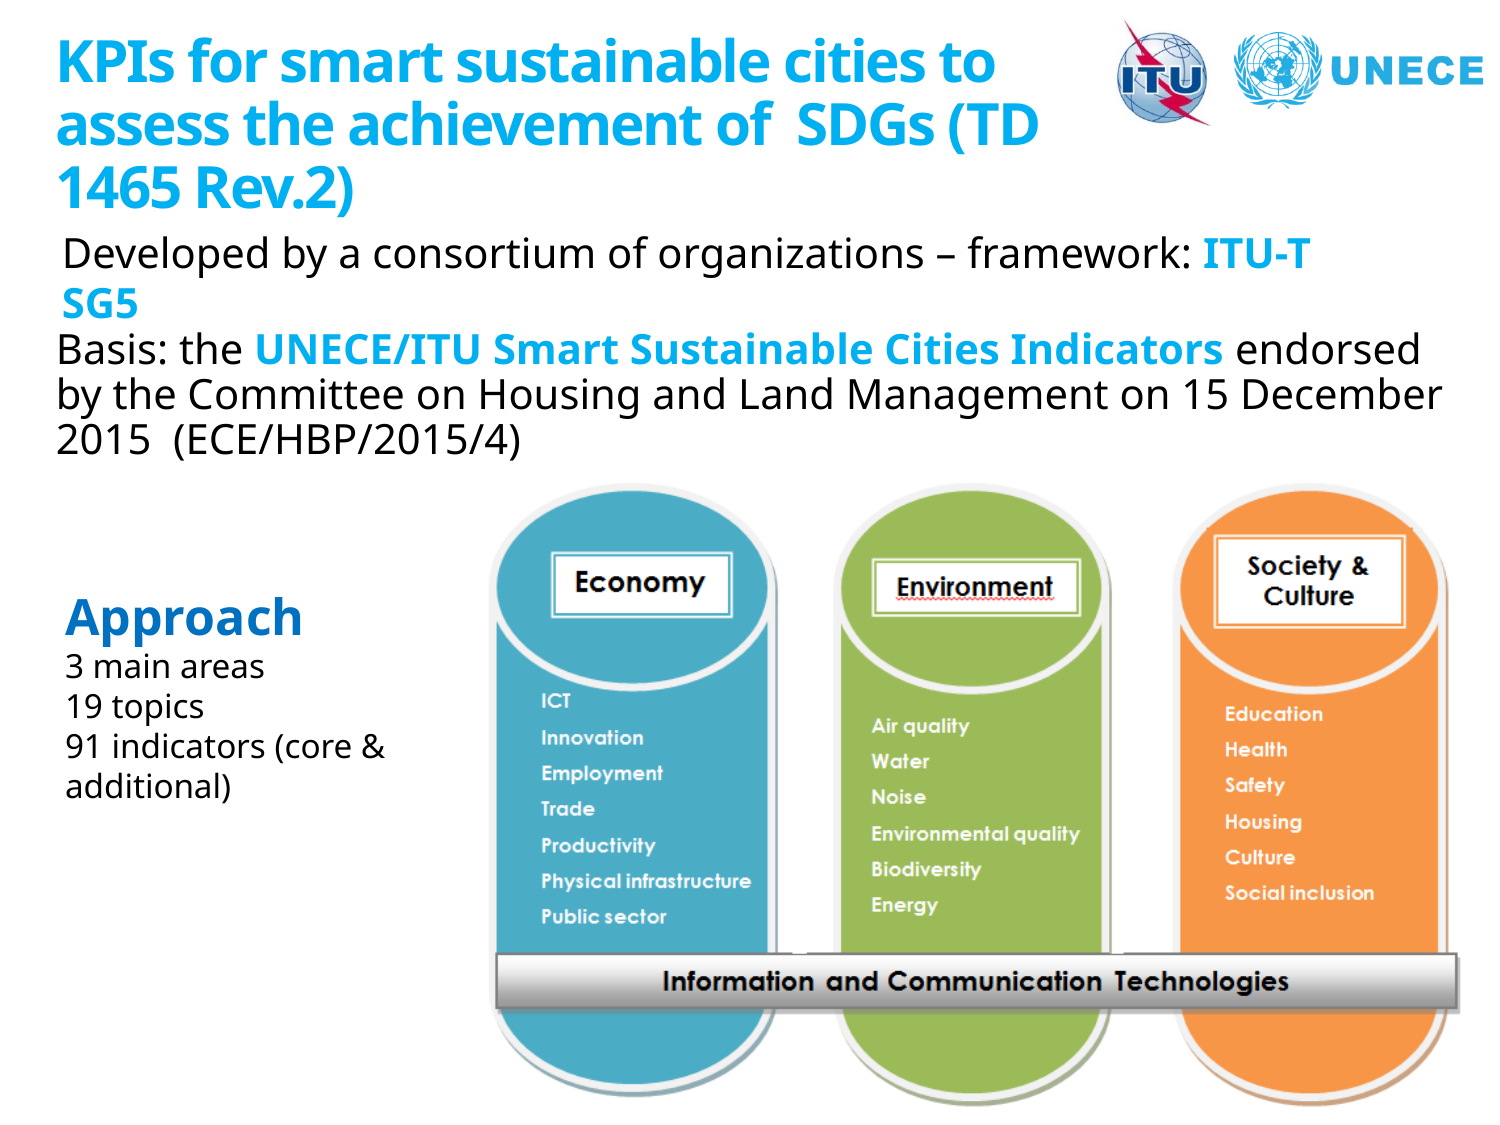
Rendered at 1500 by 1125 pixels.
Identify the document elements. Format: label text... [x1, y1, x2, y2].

picture [1234, 32, 1483, 109]
text_box Developed by a consortium of organizations – framework: ITU-T SG5 [47, 219, 1385, 335]
text_box Basis: the UNECE/ITU Smart Sustainable Cities Indicators endorsed by the Committee on Housing and Land Management on 15 December 2015 (ECE/HBP/2015/4) [55, 328, 1445, 411]
picture [480, 479, 1467, 1125]
text_box Approach 3 main areas 19 topics 91 indicators (core & additional) [50, 578, 475, 813]
picture [1115, 18, 1212, 126]
title KPIs for smart sustainable cities to assess the achievement of SDGs (TD 1465 Rev.2) [55, 32, 1081, 219]
